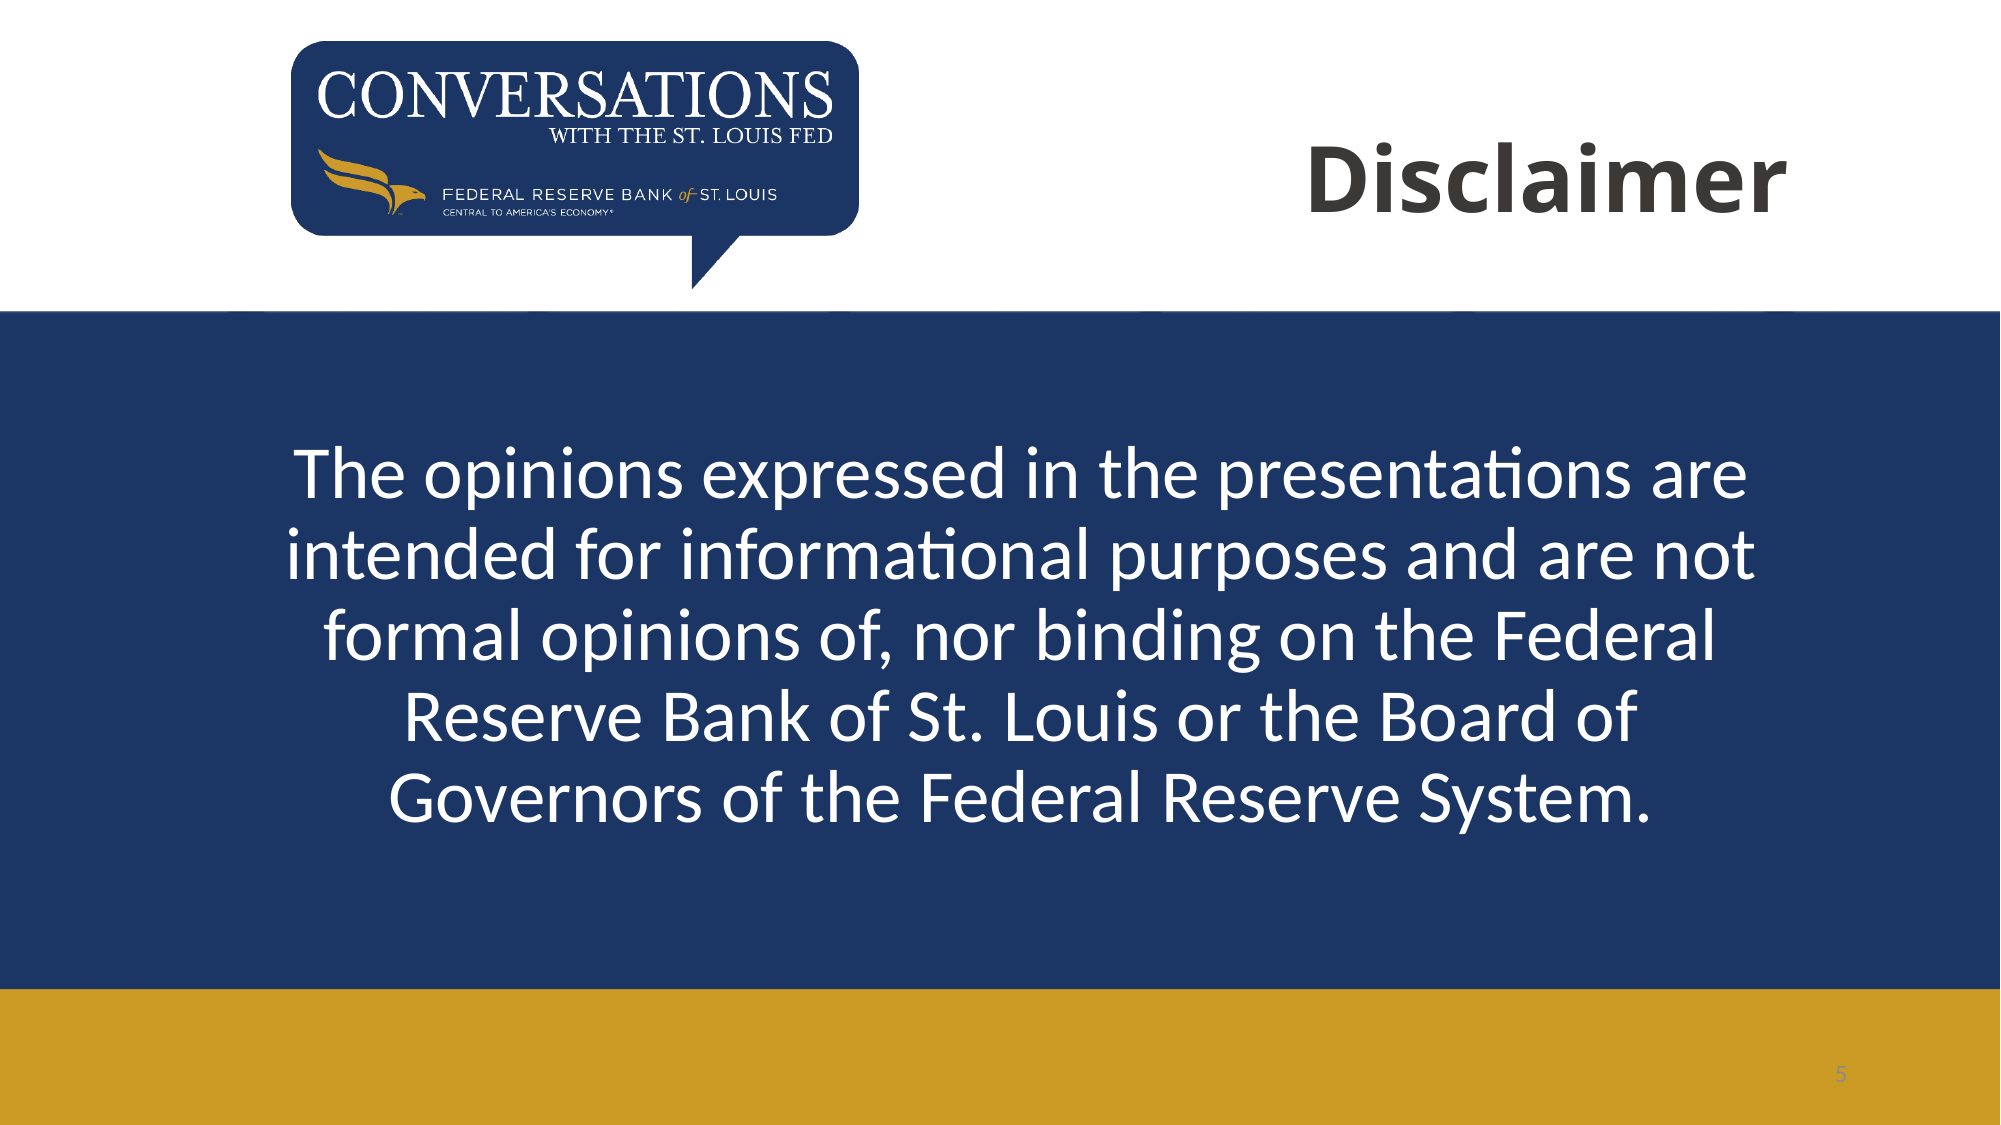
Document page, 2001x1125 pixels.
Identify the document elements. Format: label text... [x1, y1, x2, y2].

slide_number 5 [1412, 1042, 1863, 1103]
picture [0, 990, 2000, 1125]
picture [0, 0, 2000, 313]
title Disclaimer [1075, 90, 1805, 240]
subtitle The opinions expressed in the presentations are intended for informational purposes and are not formal opinions of, nor binding on the Federal Reserve Bank of St. Louis or the Board of Governors of the Federal Reserve System. [239, 426, 1805, 933]
